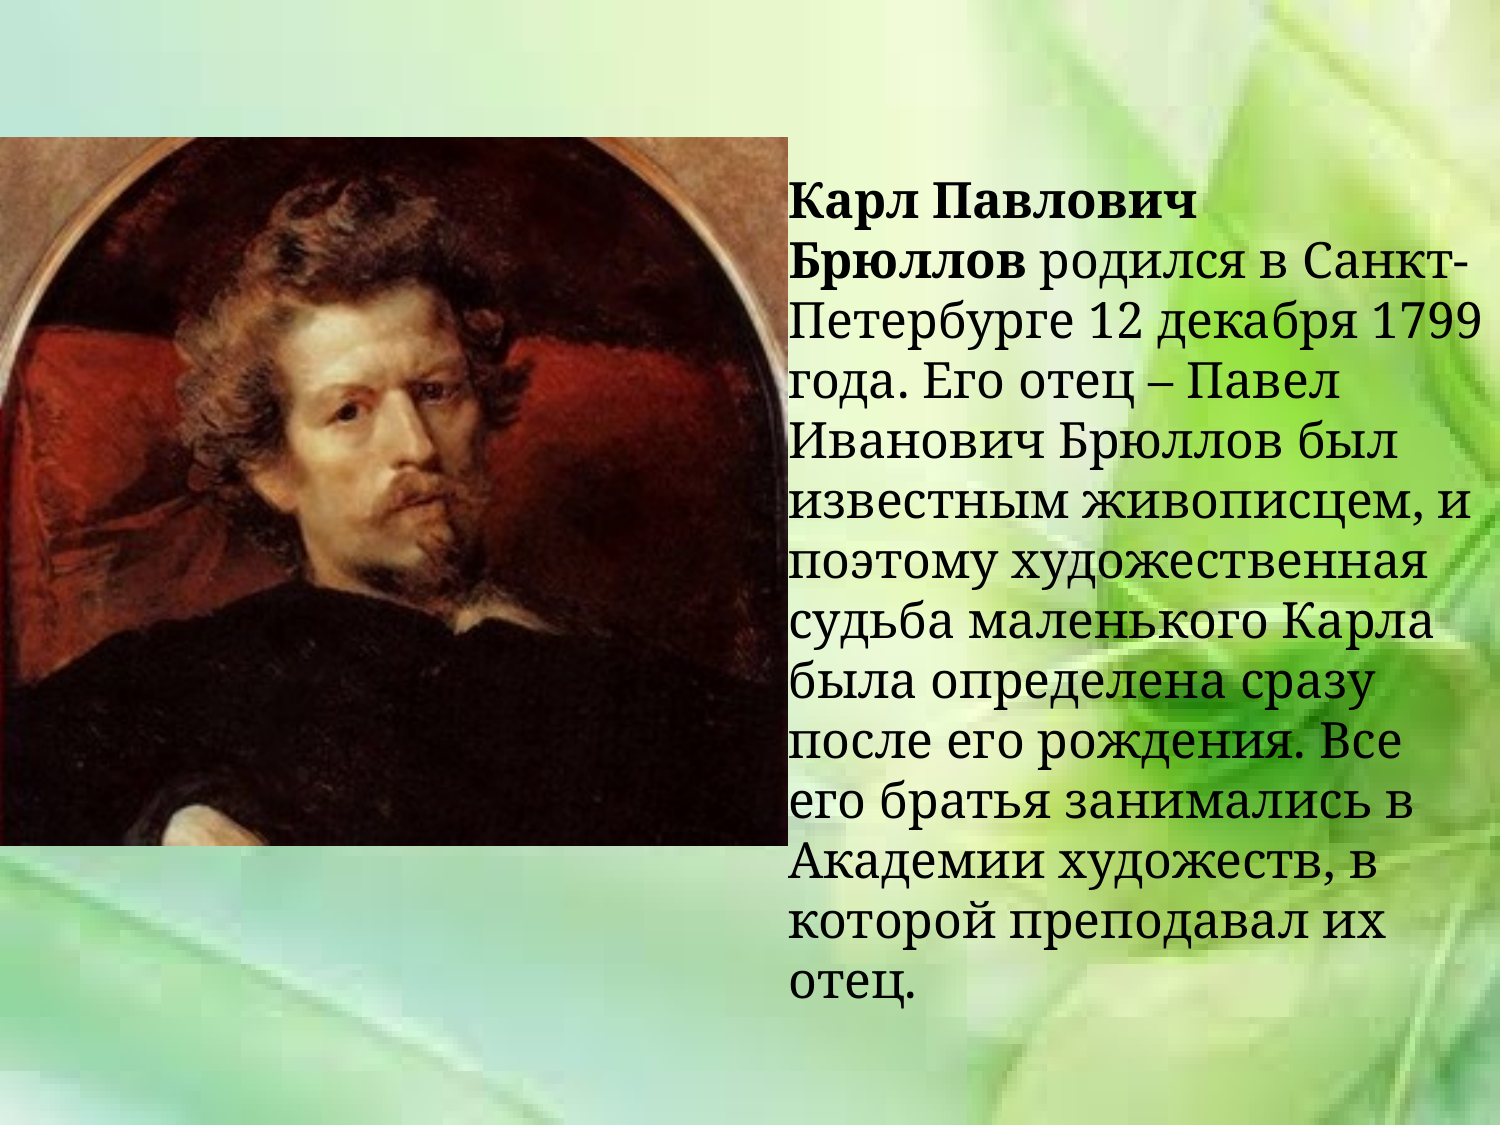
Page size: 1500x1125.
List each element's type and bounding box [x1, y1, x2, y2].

picture [0, 136, 788, 847]
list [0, 0, 1500, 1125]
